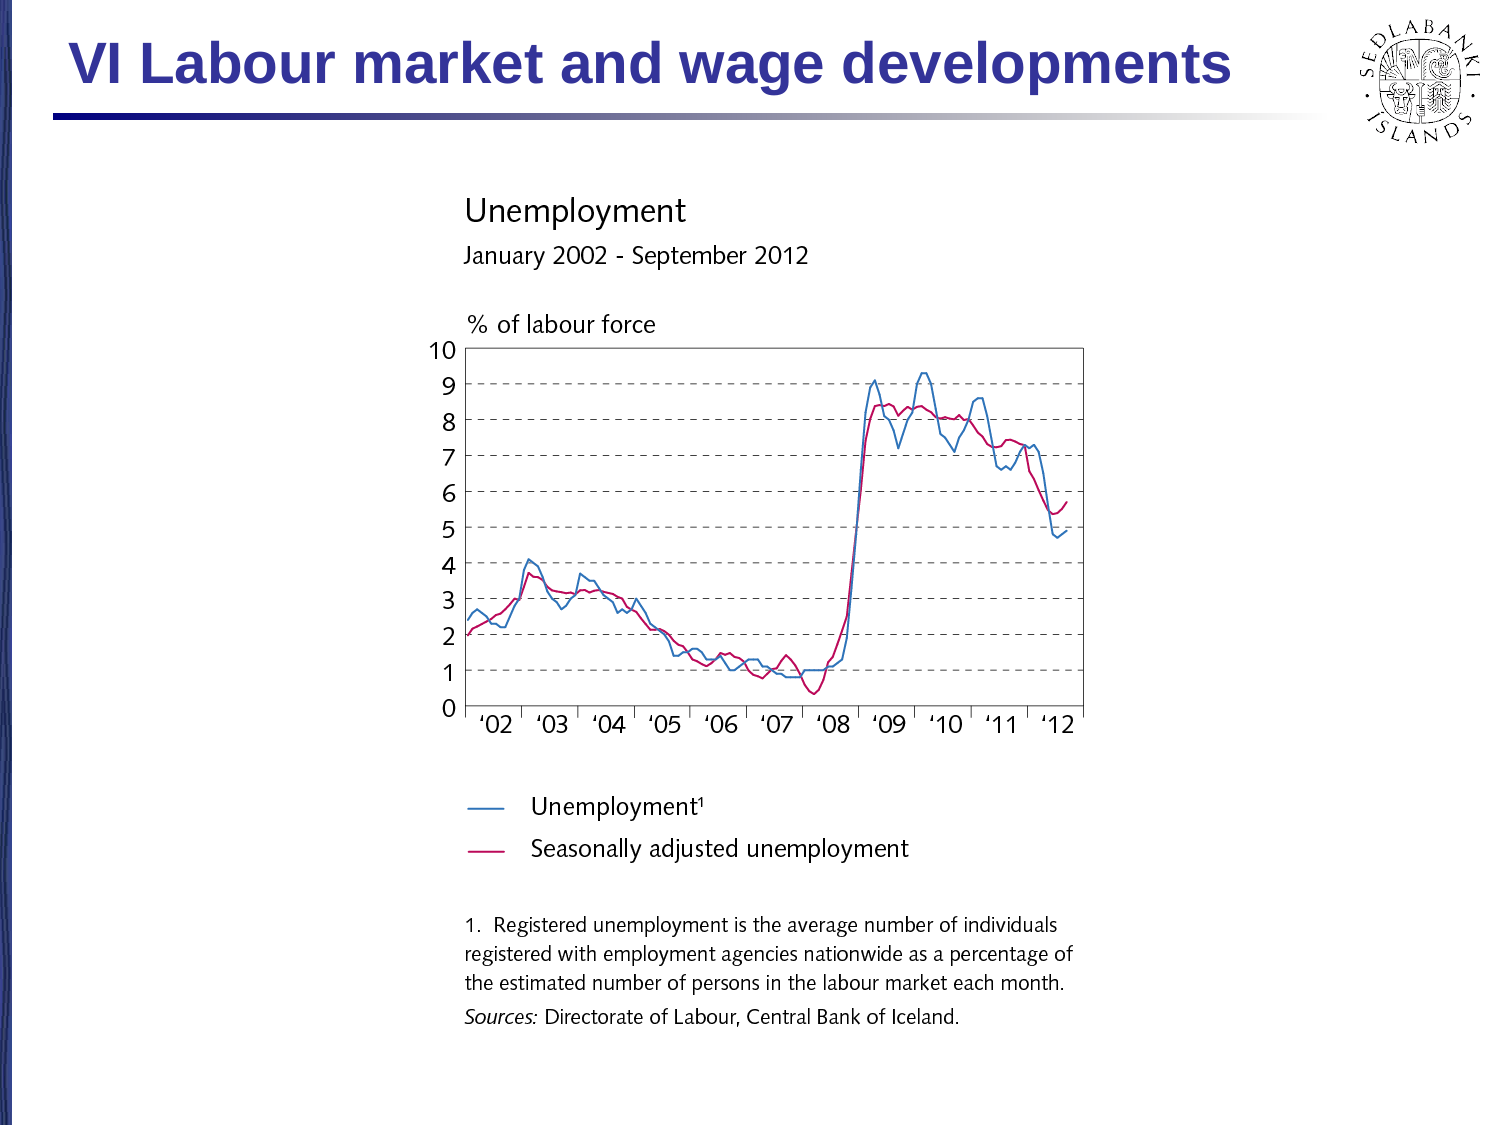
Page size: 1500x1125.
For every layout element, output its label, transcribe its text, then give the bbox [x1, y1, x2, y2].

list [428, 148, 1084, 1059]
picture [0, 0, 12, 1125]
picture [1357, 18, 1482, 149]
title VI Labour market and wage developments [52, 10, 1330, 111]
